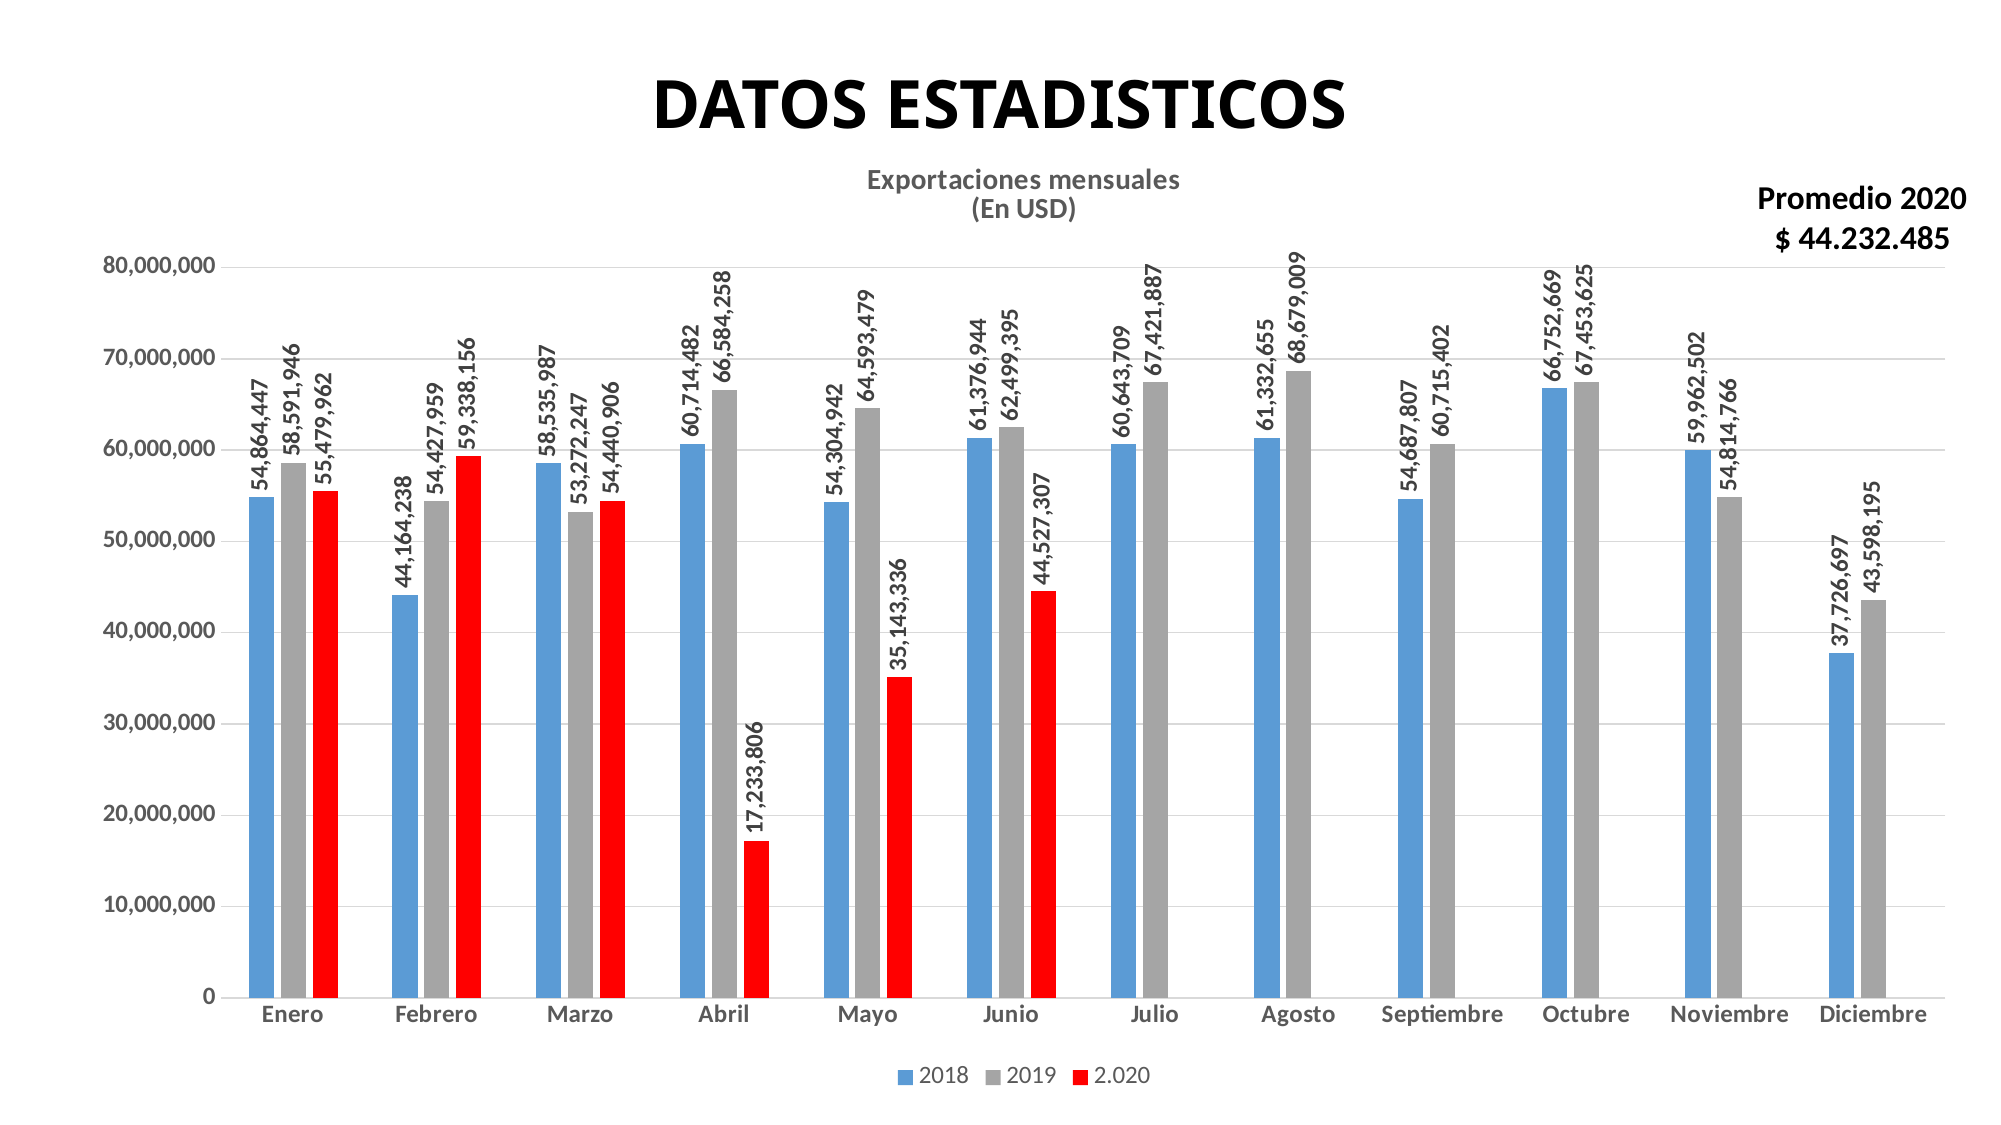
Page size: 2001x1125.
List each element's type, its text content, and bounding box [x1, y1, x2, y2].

chart [64, 131, 1984, 1097]
title DATOS ESTADISTICOS [137, 0, 1863, 131]
